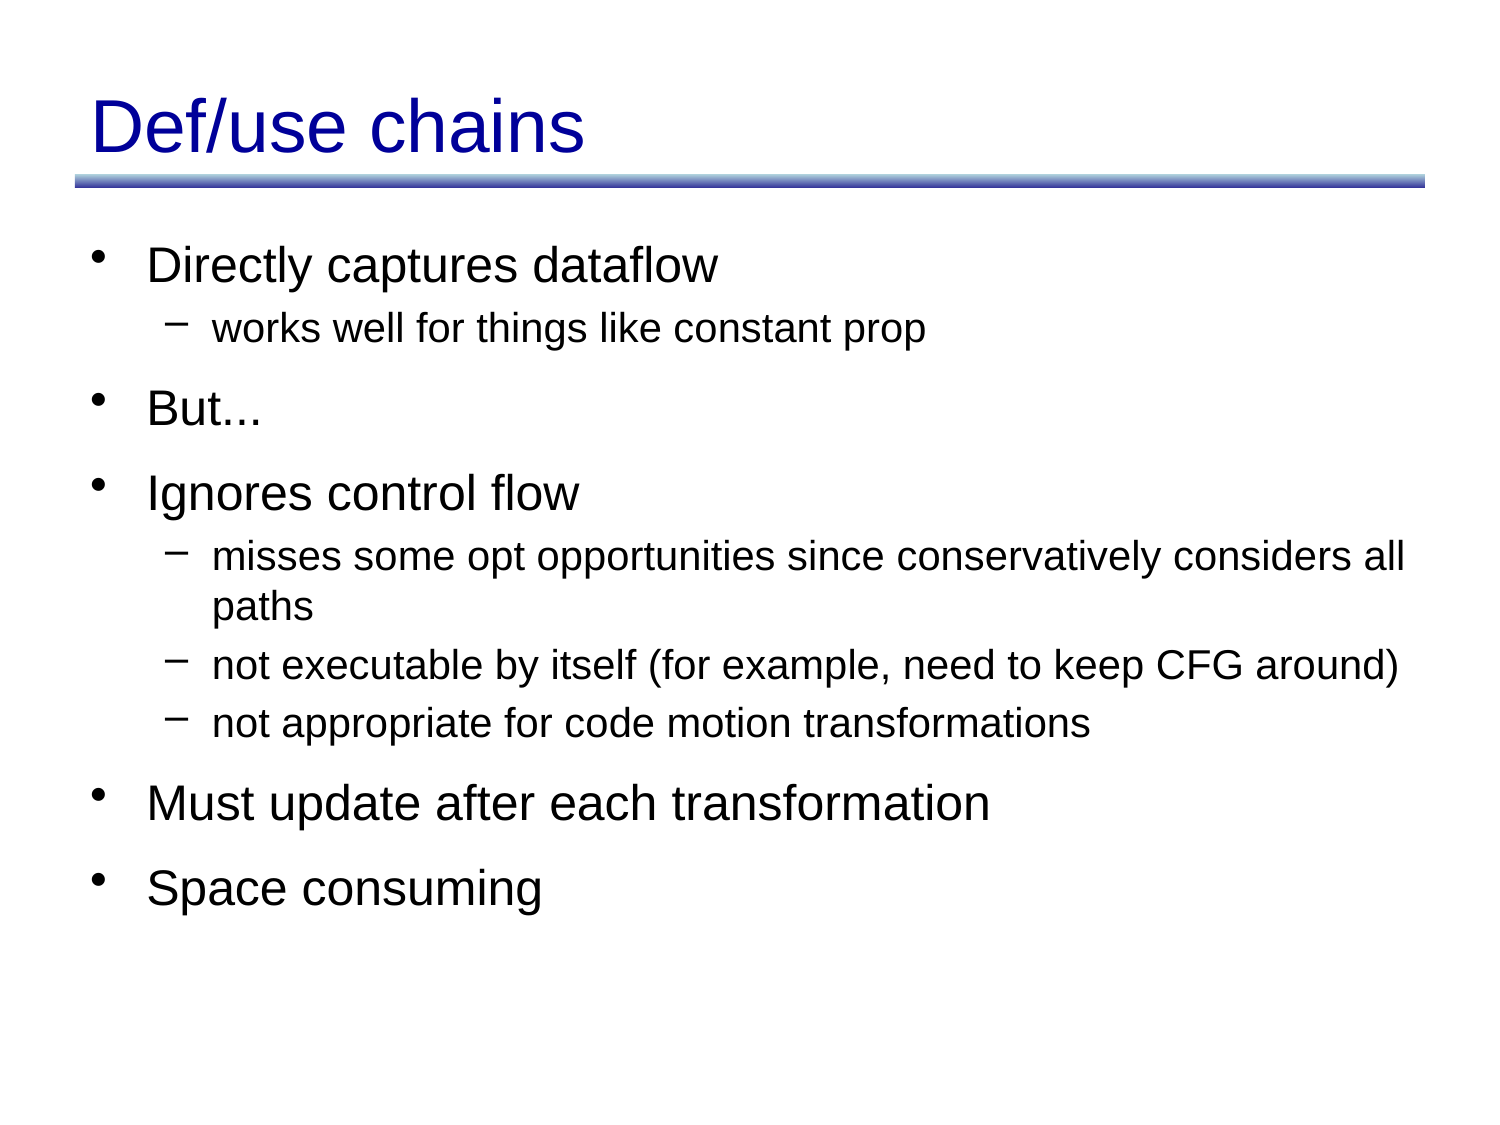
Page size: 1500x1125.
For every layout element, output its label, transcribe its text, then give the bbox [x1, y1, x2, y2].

title Def/use chains [74, 44, 1426, 201]
list Directly captures dataflow works well for things like constant prop But... Ignores control flow misses some opt opportunities since conservatively considers all paths not executable by itself (for example, need to keep CFG around) not appropriate for code motion transformations Must update after each transformation Space consuming [74, 224, 1426, 1006]
